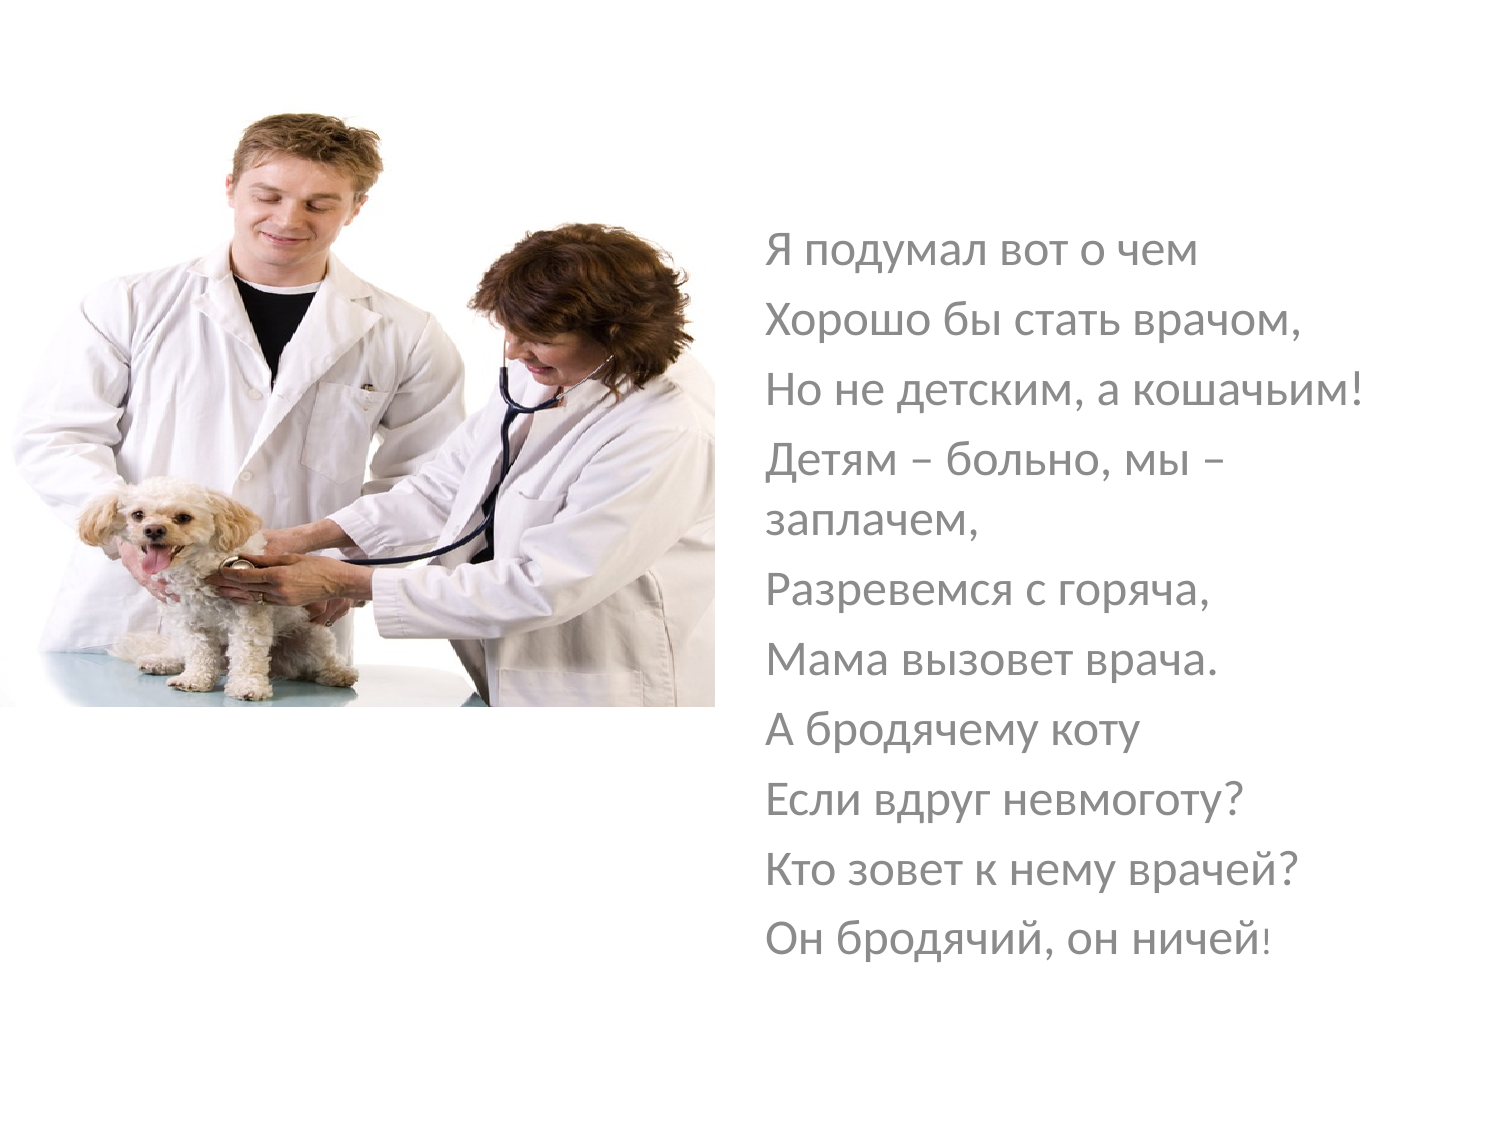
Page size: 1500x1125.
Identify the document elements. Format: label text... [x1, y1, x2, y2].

list Я подумал вот о чем Хорошо бы стать врачом, Но не детским, а кошачьим! Детям – больно, мы – заплачем, Разревемся с горяча, Мама вызовет врача. А бродячему коту Если вдруг невмоготу? Кто зовет к нему врачей? Он бродячий, он ничей! [750, 82, 1394, 973]
picture [0, 70, 716, 708]
